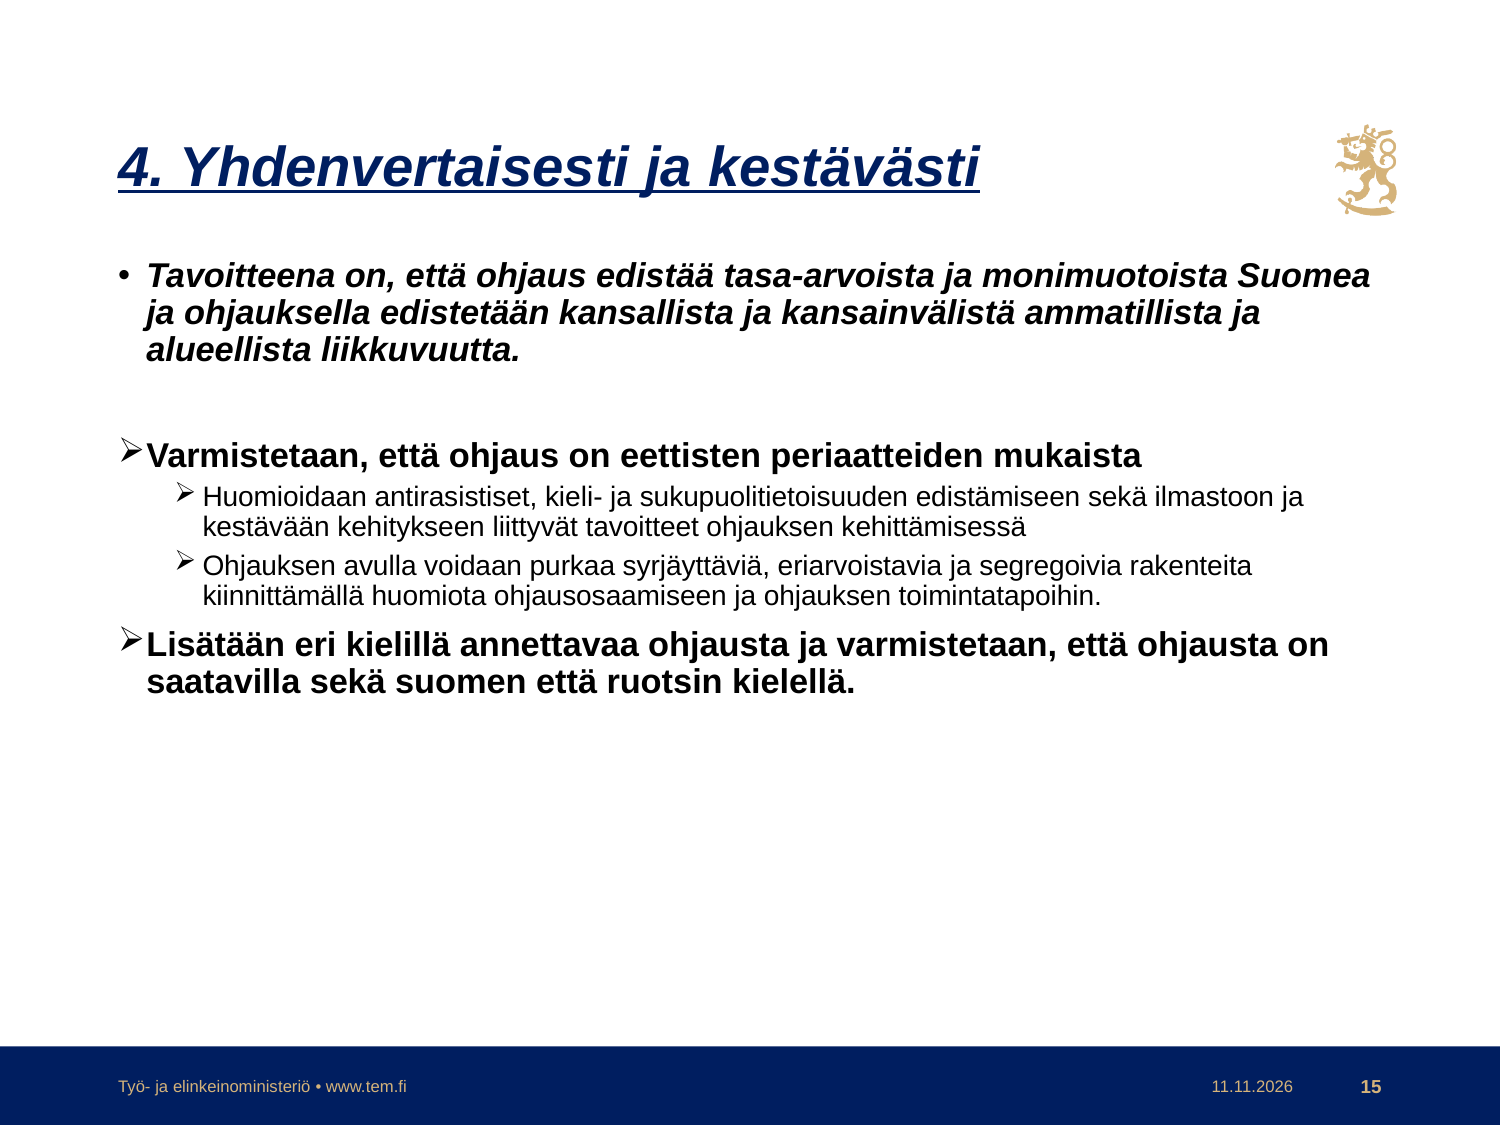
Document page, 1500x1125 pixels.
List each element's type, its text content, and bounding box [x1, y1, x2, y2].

title 4. Yhdenvertaisesti ja kestävästi [103, 86, 1285, 250]
picture [1335, 124, 1397, 216]
footer Työ- ja elinkeinoministeriö • www.tem.fi [103, 1068, 609, 1103]
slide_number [1192, 1068, 1308, 1103]
list Tavoitteena on, että ohjaus edistää tasa-arvoista ja monimuotoista Suomea ja ohjauksella edistetään kansallista ja kansainvälistä ammatillista ja alueellista liikkuvuutta. Varmistetaan, että ohjaus on eettisten periaatteiden mukaista Huomioidaan antirasistiset, kieli- ja sukupuolitietoisuuden edistämiseen sekä ilmastoon ja kestävään kehitykseen liittyvät tavoitteet ohjauksen kehittämisessä Ohjauksen avulla voidaan purkaa syrjäyttäviä, eriarvoistavia ja segregoivia rakenteita kiinnittämällä huomiota ohjausosaamiseen ja ohjauksen toimintatapoihin. Lisätään eri kielillä annettavaa ohjausta ja varmistetaan, että ohjausta on saatavilla sekä suomen että ruotsin kielellä. [103, 250, 1397, 980]
slide_number 15 [1308, 1068, 1397, 1103]
